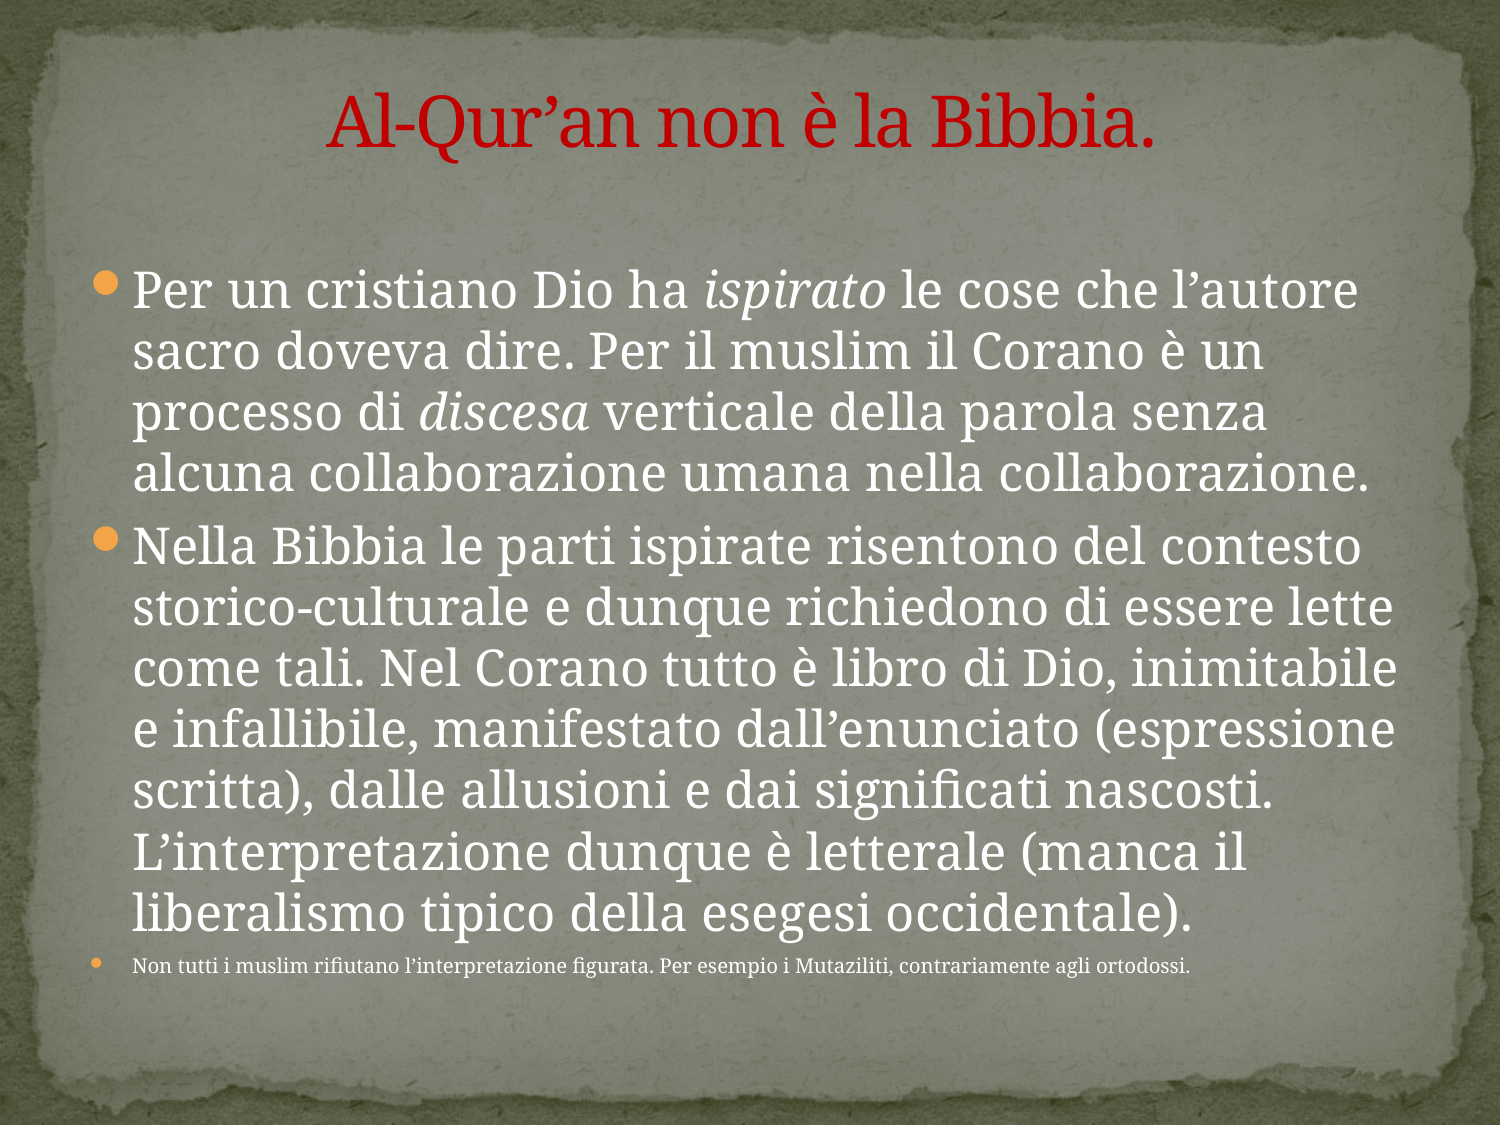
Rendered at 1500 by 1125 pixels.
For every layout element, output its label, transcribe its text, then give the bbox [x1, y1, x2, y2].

list Per un cristiano Dio ha ispirato le cose che l’autore sacro doveva dire. Per il muslim il Corano è un processo di discesa verticale della parola senza alcuna collaborazione umana nella collaborazione. Nella Bibbia le parti ispirate risentono del contesto storico-culturale e dunque richiedono di essere lette come tali. Nel Corano tutto è libro di Dio, inimitabile e infallibile, manifestato dall’enunciato (espressione scritta), dalle allusioni e dai significati nascosti. L’interpretazione dunque è letterale (manca il liberalismo tipico della esegesi occidentale). Non tutti i muslim rifiutano l’interpretazione figurata. Per esempio i Mutaziliti, contrariamente agli ortodossi. [75, 256, 1425, 1000]
title Al-Qur’an non è la Bibbia. [74, 66, 1425, 256]
